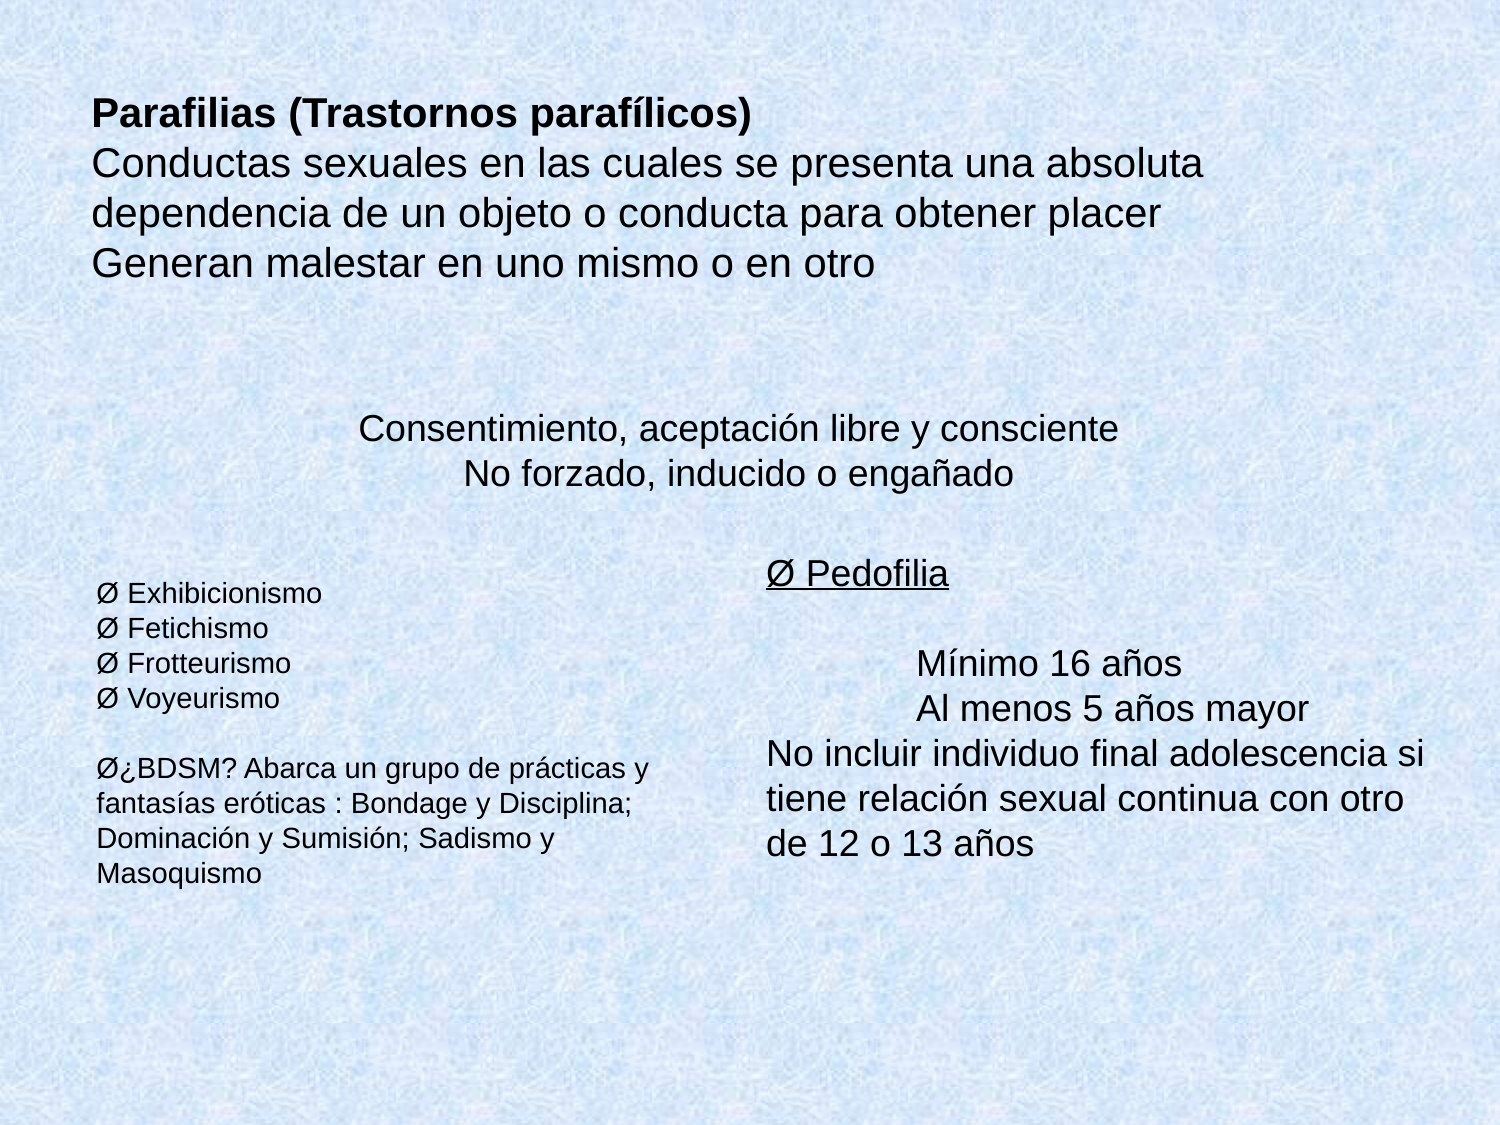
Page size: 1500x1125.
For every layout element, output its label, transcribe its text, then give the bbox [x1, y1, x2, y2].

text_box Parafilias (Trastornos parafílicos) Conductas sexuales en las cuales se presenta una absoluta dependencia de un objeto o conducta para obtener placer Generan malestar en uno mismo o en otro [76, 78, 1294, 328]
text_box Ø Exhibicionismo Ø Fetichismo Ø Frotteurismo Ø Voyeurismo Ø¿BDSM? Abarca un grupo de prácticas y fantasías eróticas : Bondage y Disciplina; Dominación y Sumisión; Sadismo y Masoquismo [81, 567, 719, 932]
text_box Ø Pedofilia Mínimo 16 años Al menos 5 años mayor No incluir individuo final adolescencia si tiene relación sexual continua con otro de 12 o 13 años [751, 541, 1471, 1051]
text_box Consentimiento, aceptación libre y consciente No forzado, inducido o engañado [313, 396, 1164, 502]
picture [0, 0, 1500, 1125]
